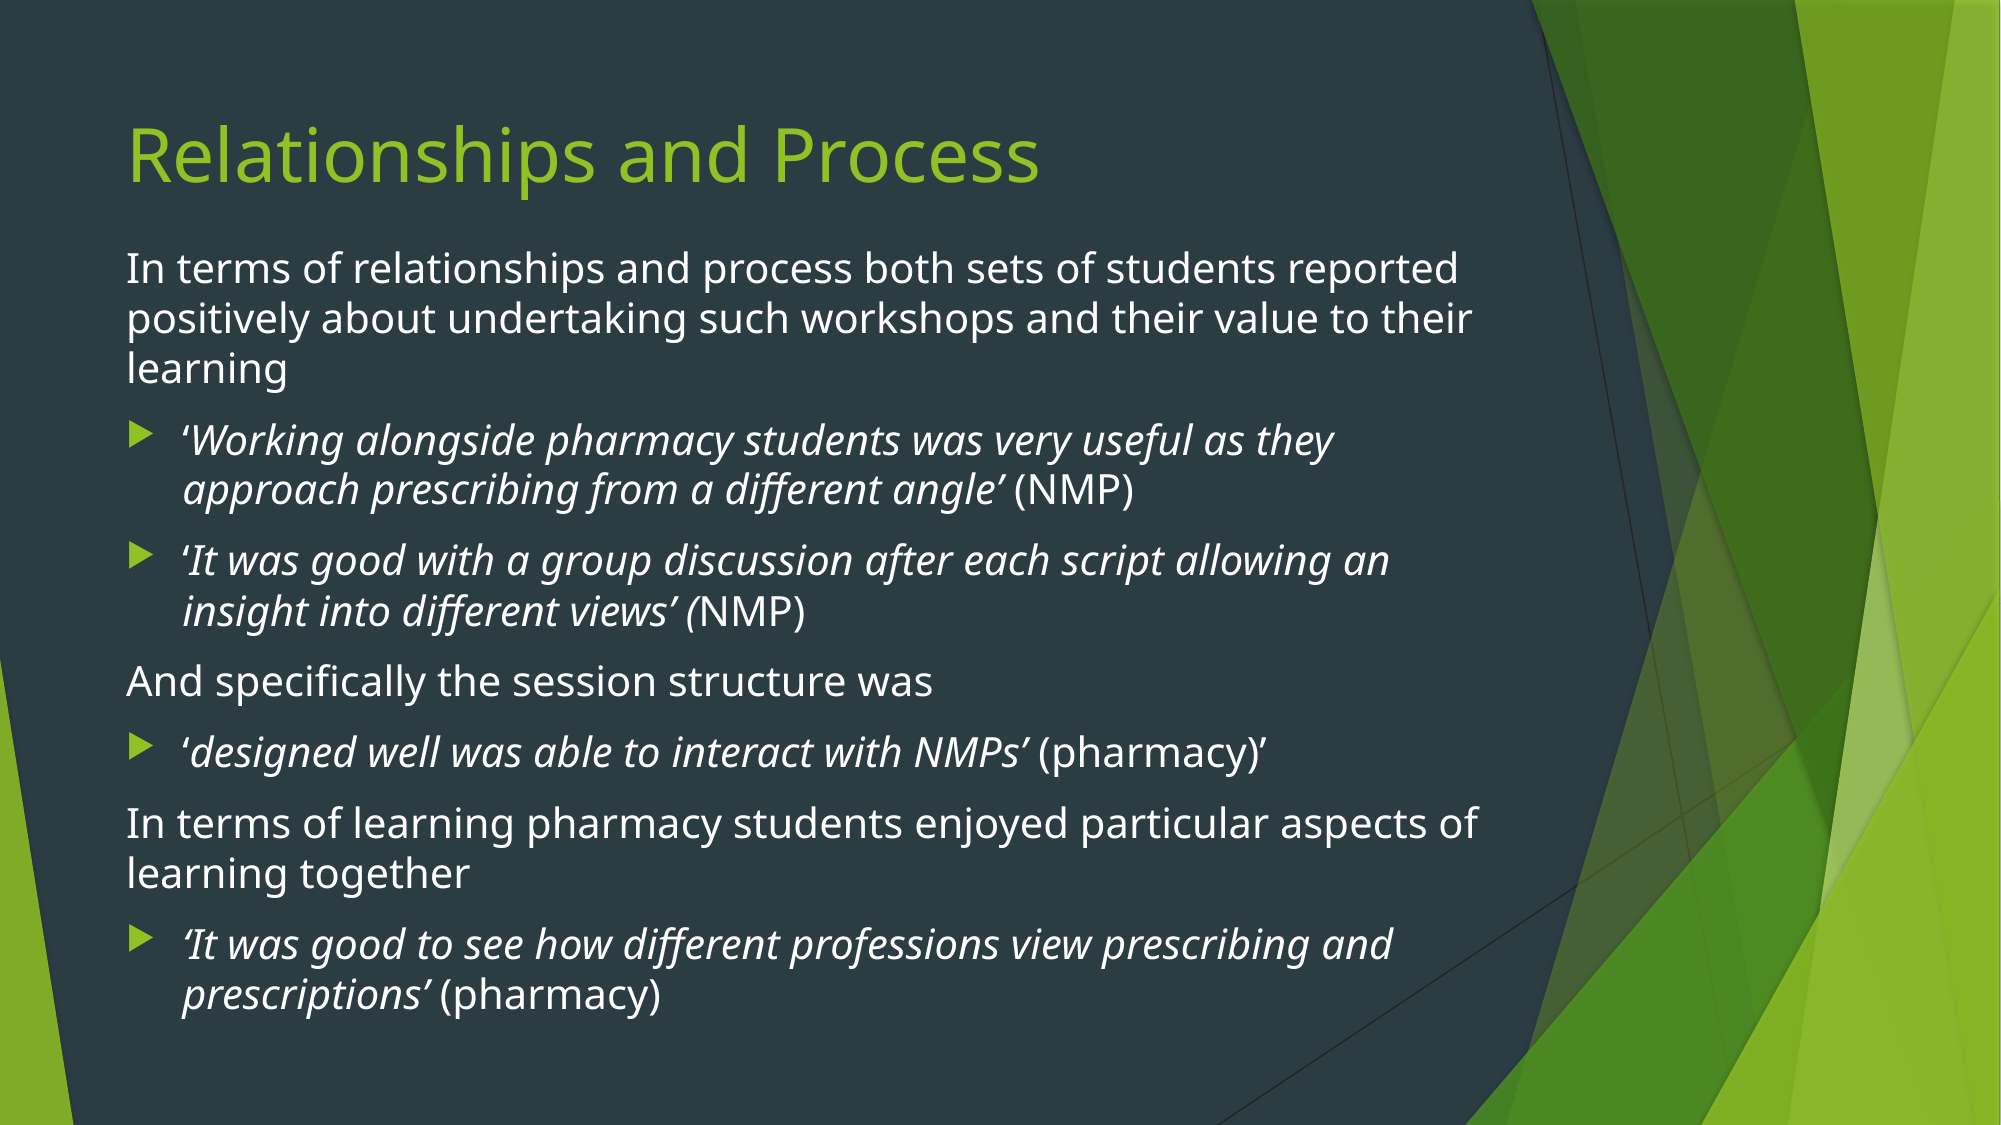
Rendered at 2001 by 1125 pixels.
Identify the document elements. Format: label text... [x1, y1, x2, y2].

list In terms of relationships and process both sets of students reported positively about undertaking such workshops and their value to their learning ‘Working alongside pharmacy students was very useful as they approach prescribing from a different angle’ (NMP) ‘It was good with a group discussion after each script allowing an insight into different views’ (NMP) And specifically the session structure was ‘designed well was able to interact with NMPs’ (pharmacy)’ In terms of learning pharmacy students enjoyed particular aspects of learning together ‘It was good to see how different professions view prescribing and prescriptions’ (pharmacy) [111, 234, 1522, 1061]
title Relationships and Process [111, 99, 1522, 234]
